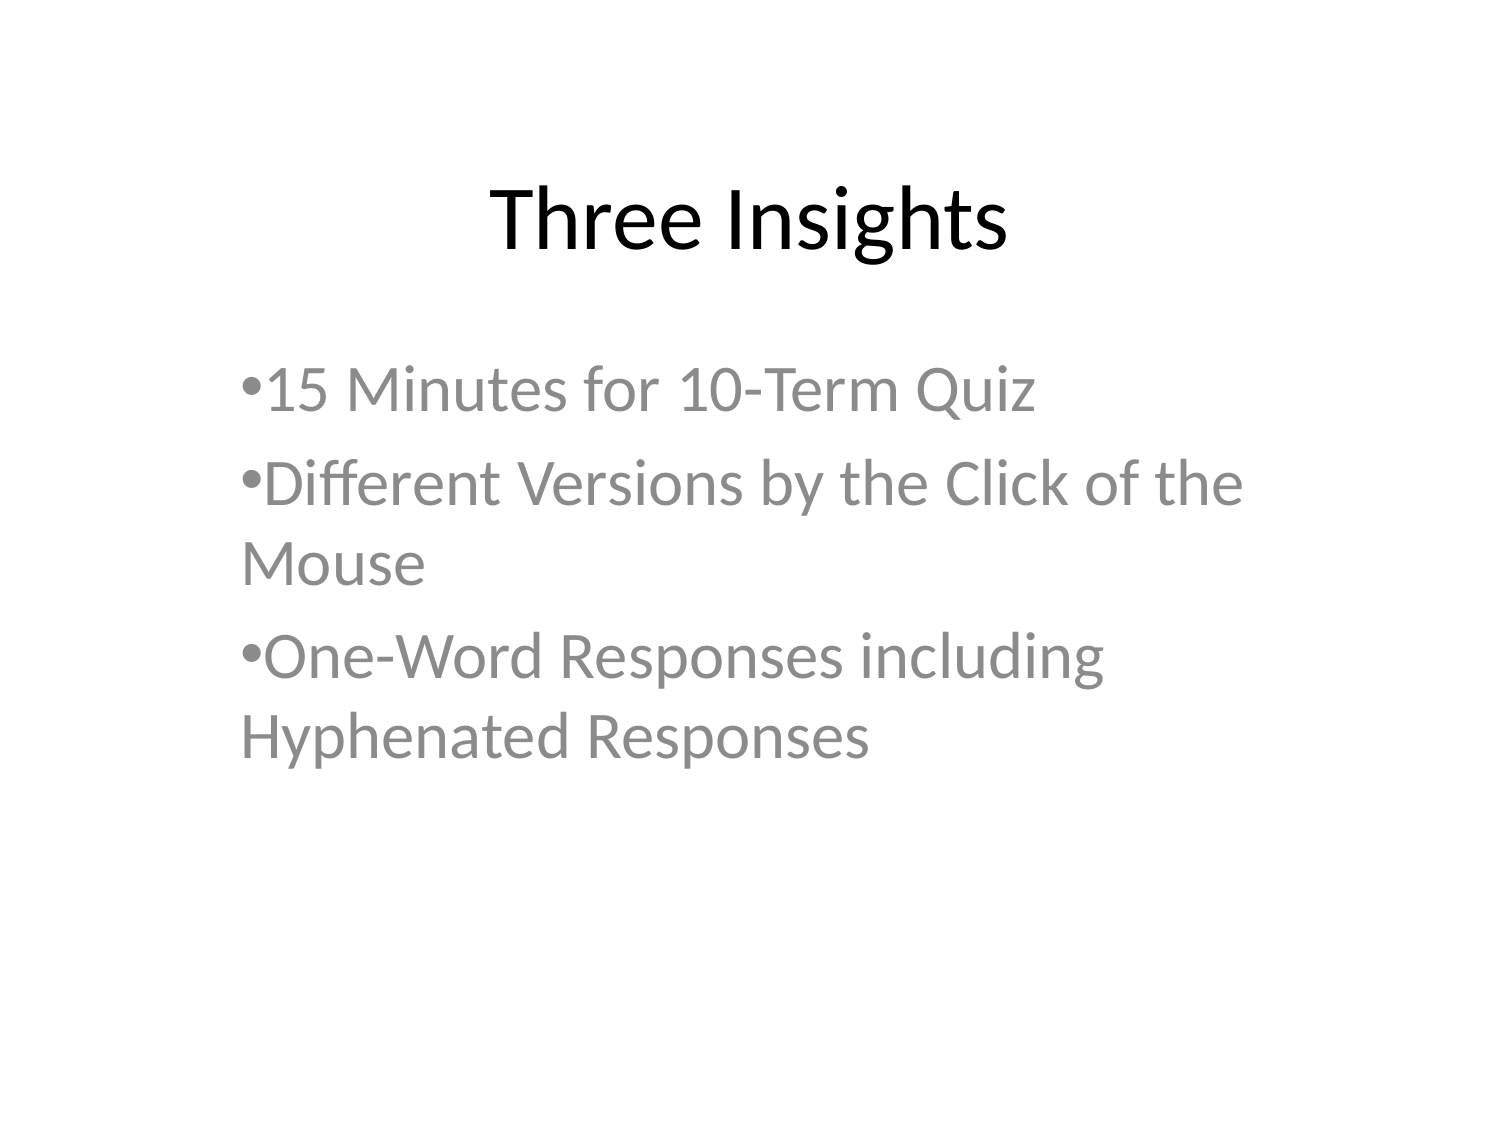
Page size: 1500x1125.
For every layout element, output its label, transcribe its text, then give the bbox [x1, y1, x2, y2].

subtitle 15 Minutes for 10-Term Quiz Different Versions by the Click of the Mouse One-Word Responses including Hyphenated Responses [225, 337, 1275, 925]
title Three Insights [112, 125, 1388, 300]
